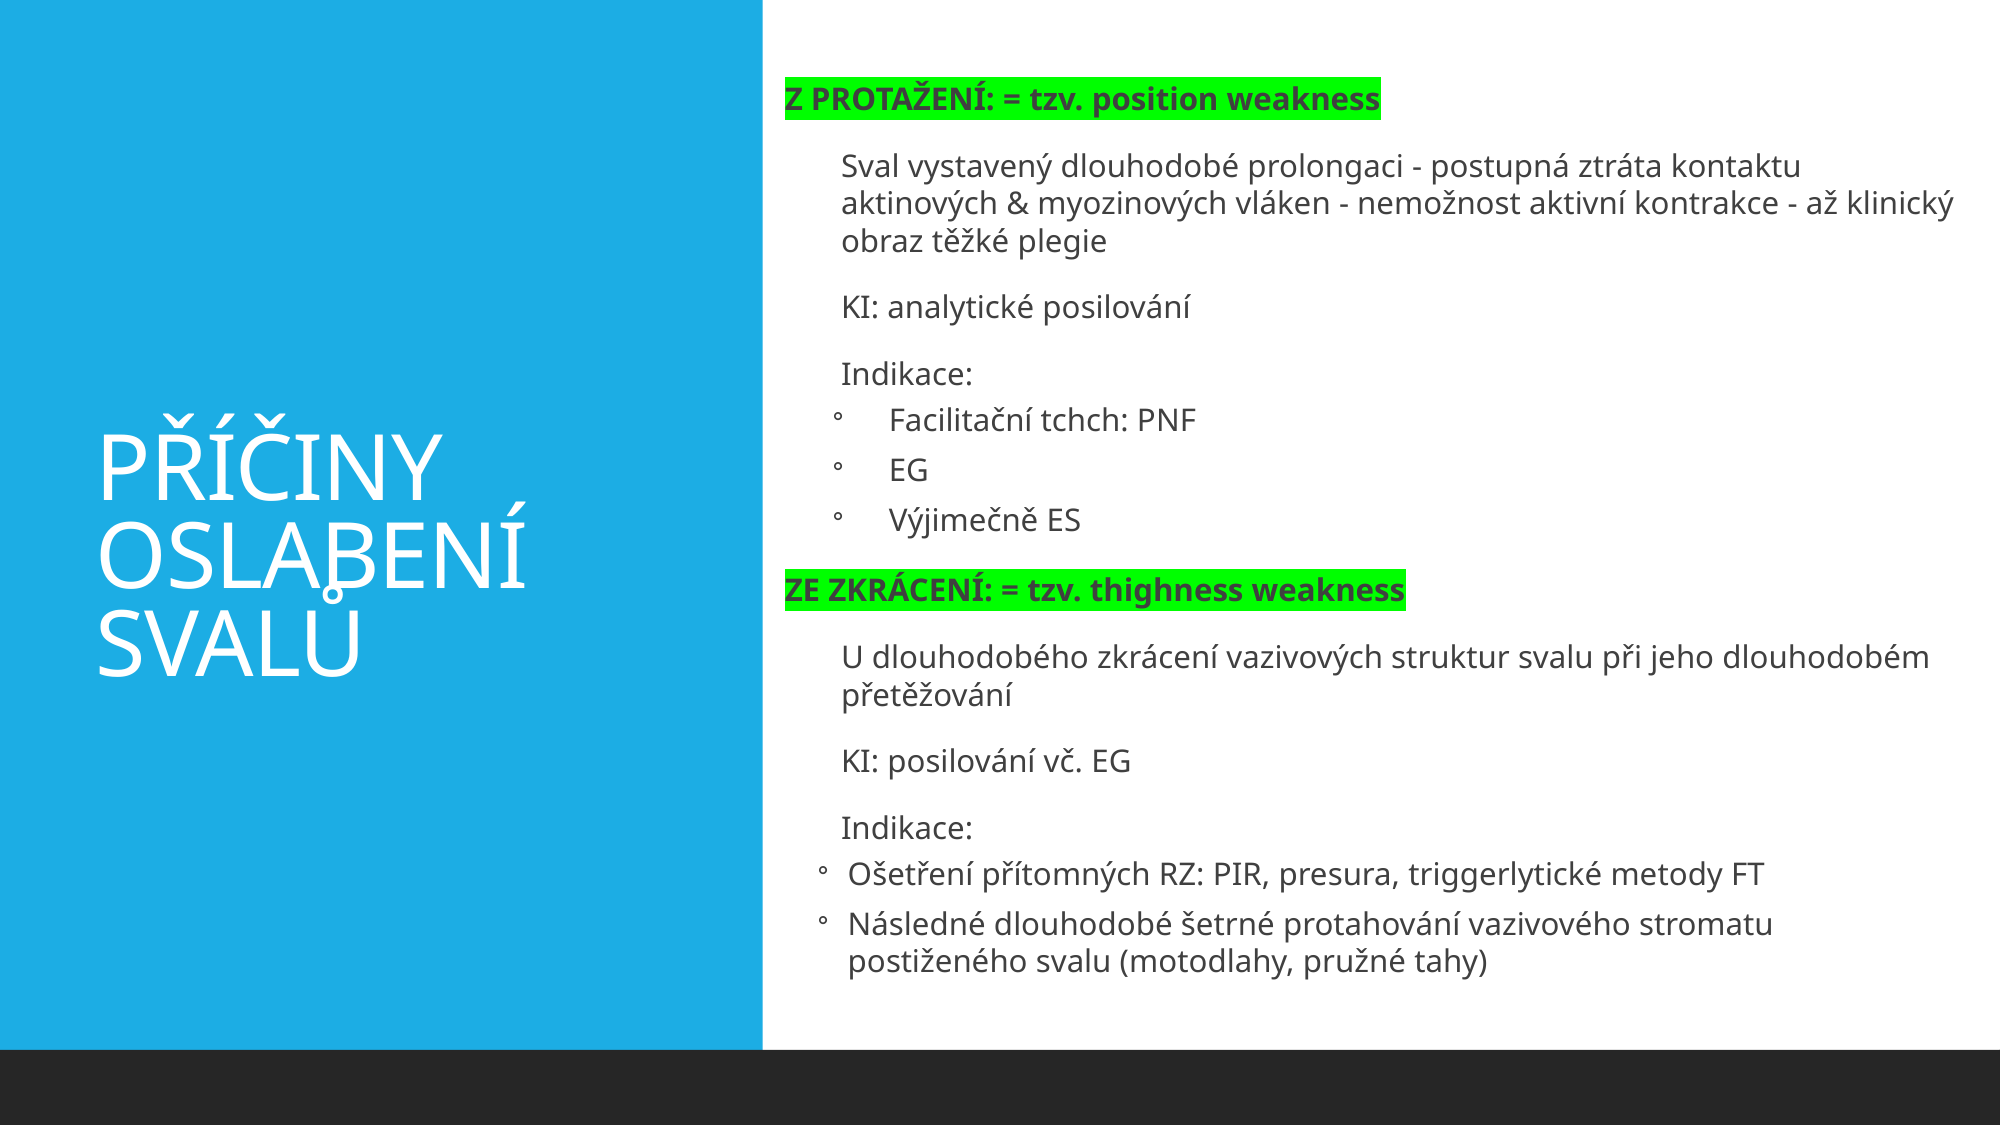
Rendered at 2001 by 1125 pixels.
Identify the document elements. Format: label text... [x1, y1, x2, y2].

title PŘÍČINY OSLABENÍ SVALŮ [80, 99, 679, 1026]
text_box [0, 1049, 2000, 1125]
list Z PROTAŽENÍ: = tzv. position weakness Sval vystavený dlouhodobé prolongaci - postupná ztráta kontaktu aktinových & myozinových vláken - nemožnost aktivní kontrakce - až klinický obraz těžké plegie KI: analytické posilování Indikace: Facilitační tchch: PNF EG Výjimečně ES ZE ZKRÁCENÍ: = tzv. thighness weakness U dlouhodobého zkrácení vazivových struktur svalu při jeho dlouhodobém přetěžování KI: posilování vč. EG Indikace: Ošetření přítomných RZ: PIR, presura, triggerlytické metody FT Následné dlouhodobé šetrné protahování vazivového stromatu postiženého svalu (motodlahy, pružné tahy) [784, 14, 1959, 1049]
text_box [764, 0, 2000, 1049]
text_box [0, 0, 764, 1049]
